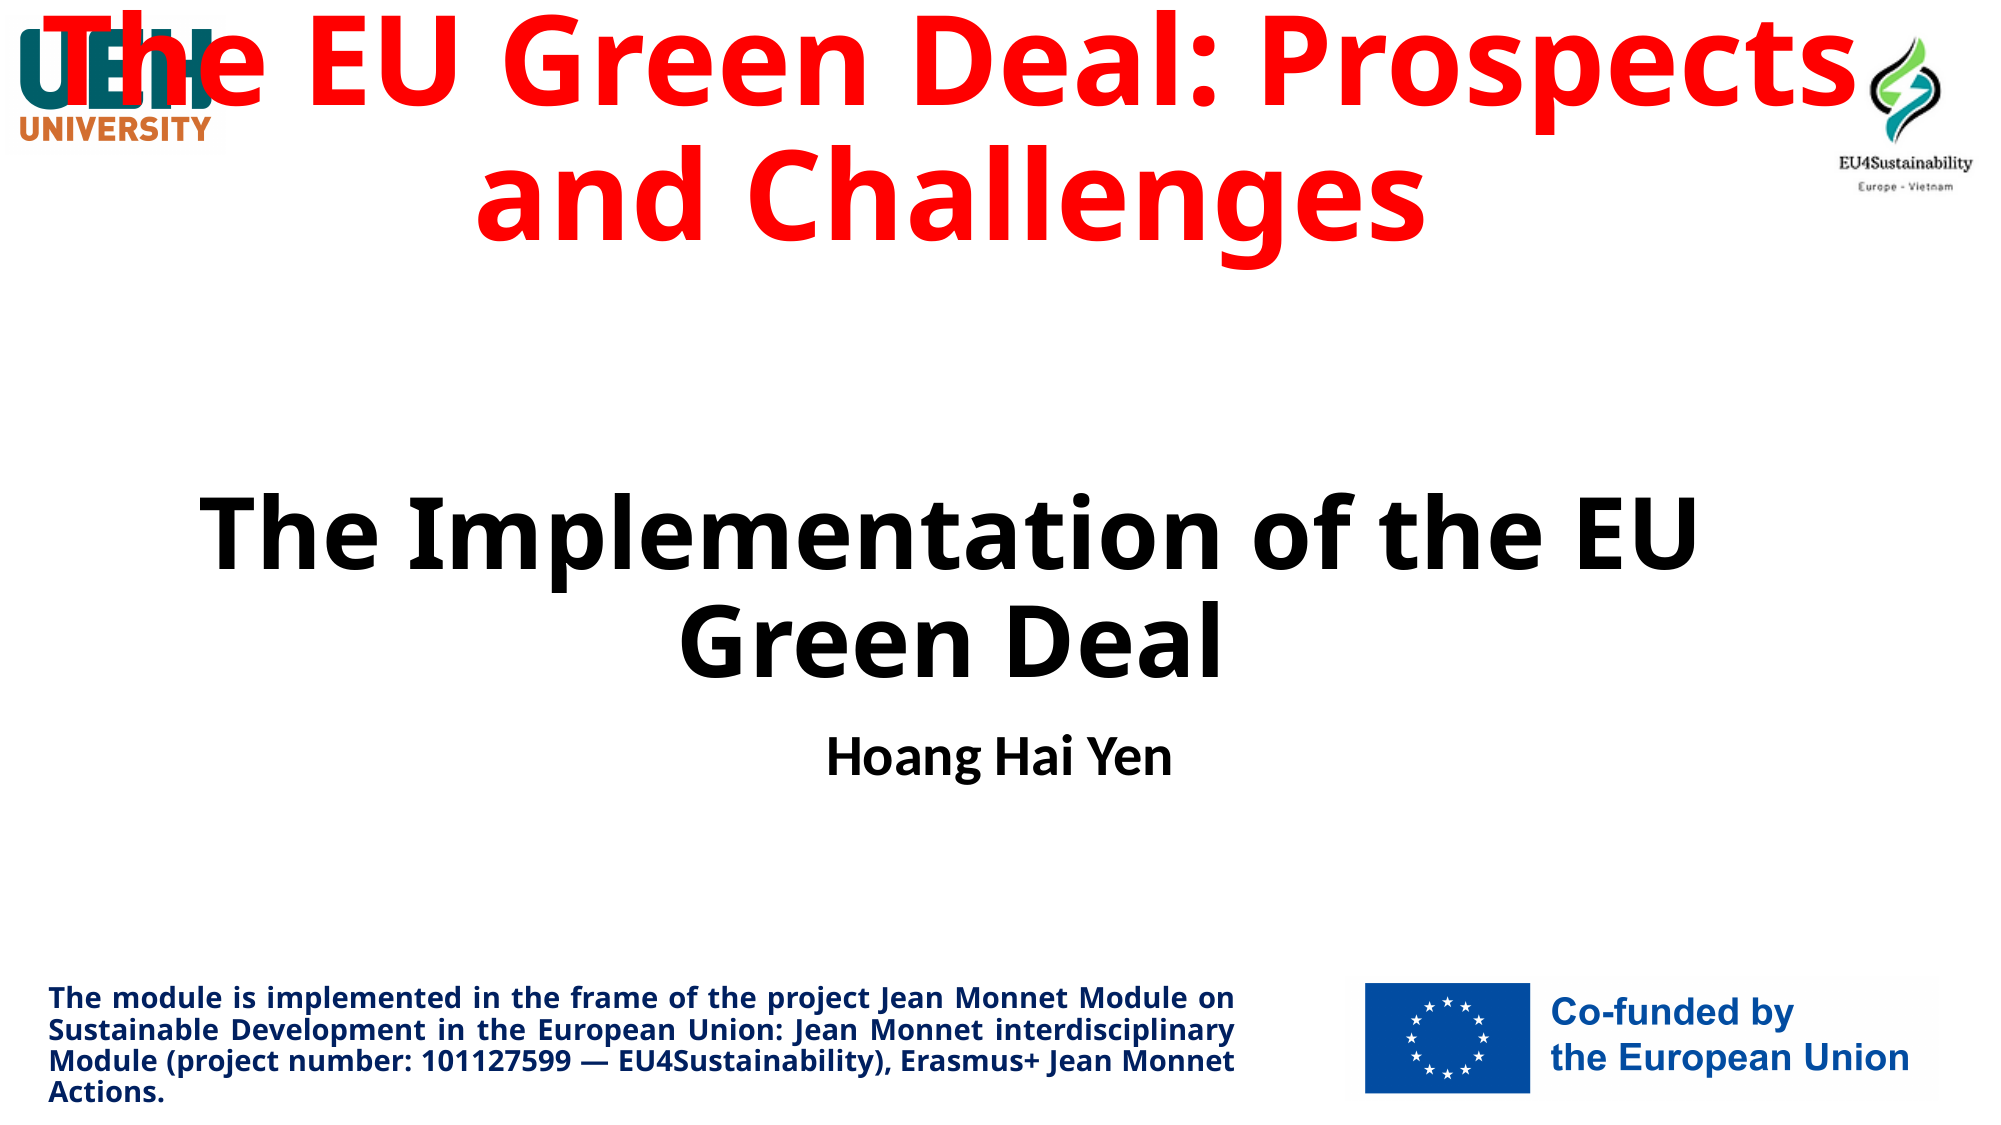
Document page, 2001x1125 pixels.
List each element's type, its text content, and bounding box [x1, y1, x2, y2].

picture [5, 15, 226, 155]
picture [1345, 976, 1939, 1101]
subtitle Hoang Hai Yen [249, 717, 1750, 888]
title The EU Green Deal: Prospects and Challenges The Implementation of the EU Green Deal [21, 554, 1882, 827]
picture [1812, 20, 2000, 212]
